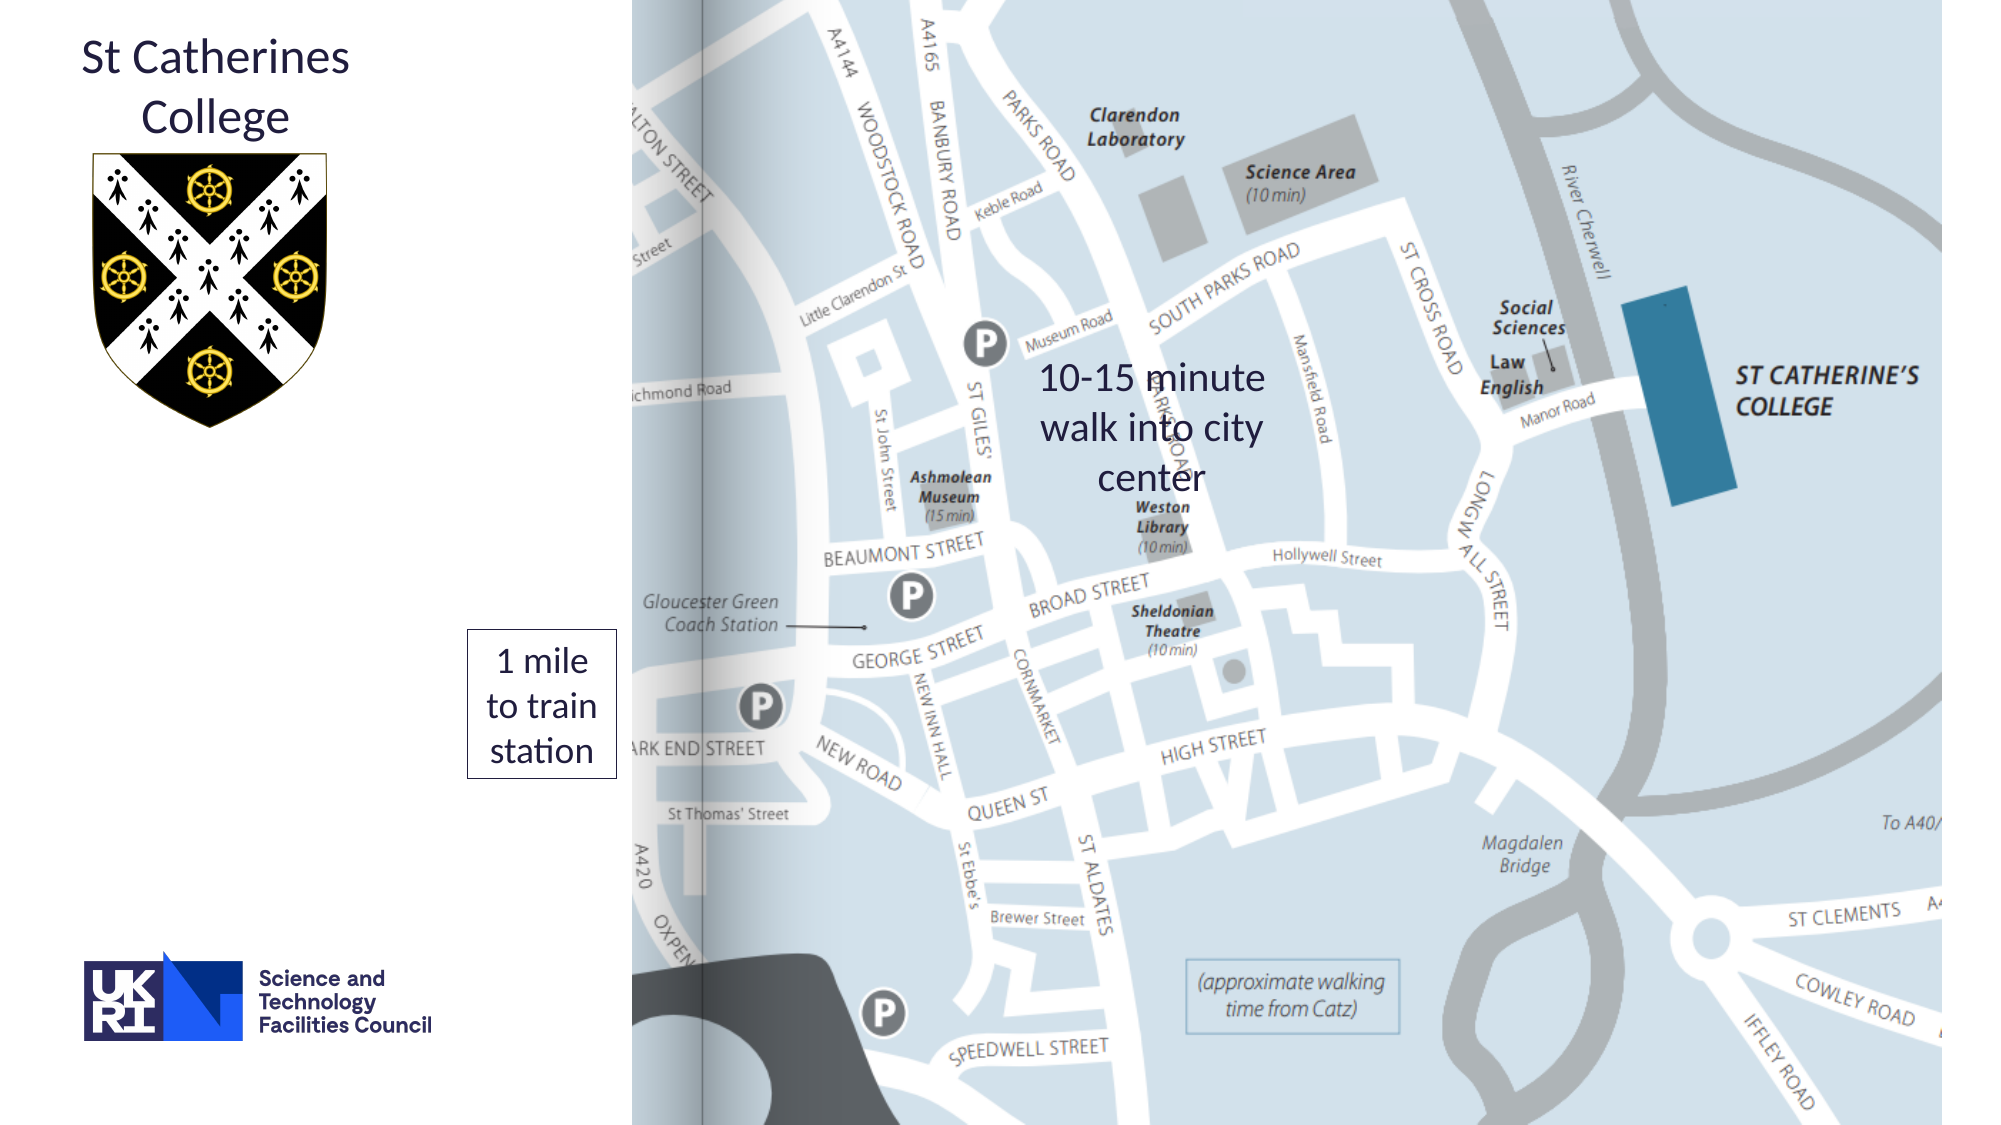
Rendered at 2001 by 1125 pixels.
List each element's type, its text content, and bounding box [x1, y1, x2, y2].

text_box St Catherines College [30, 16, 401, 151]
text_box 1 mile to train station [467, 629, 617, 779]
picture [632, 0, 1942, 1125]
picture [84, 951, 431, 1041]
picture [92, 153, 327, 428]
